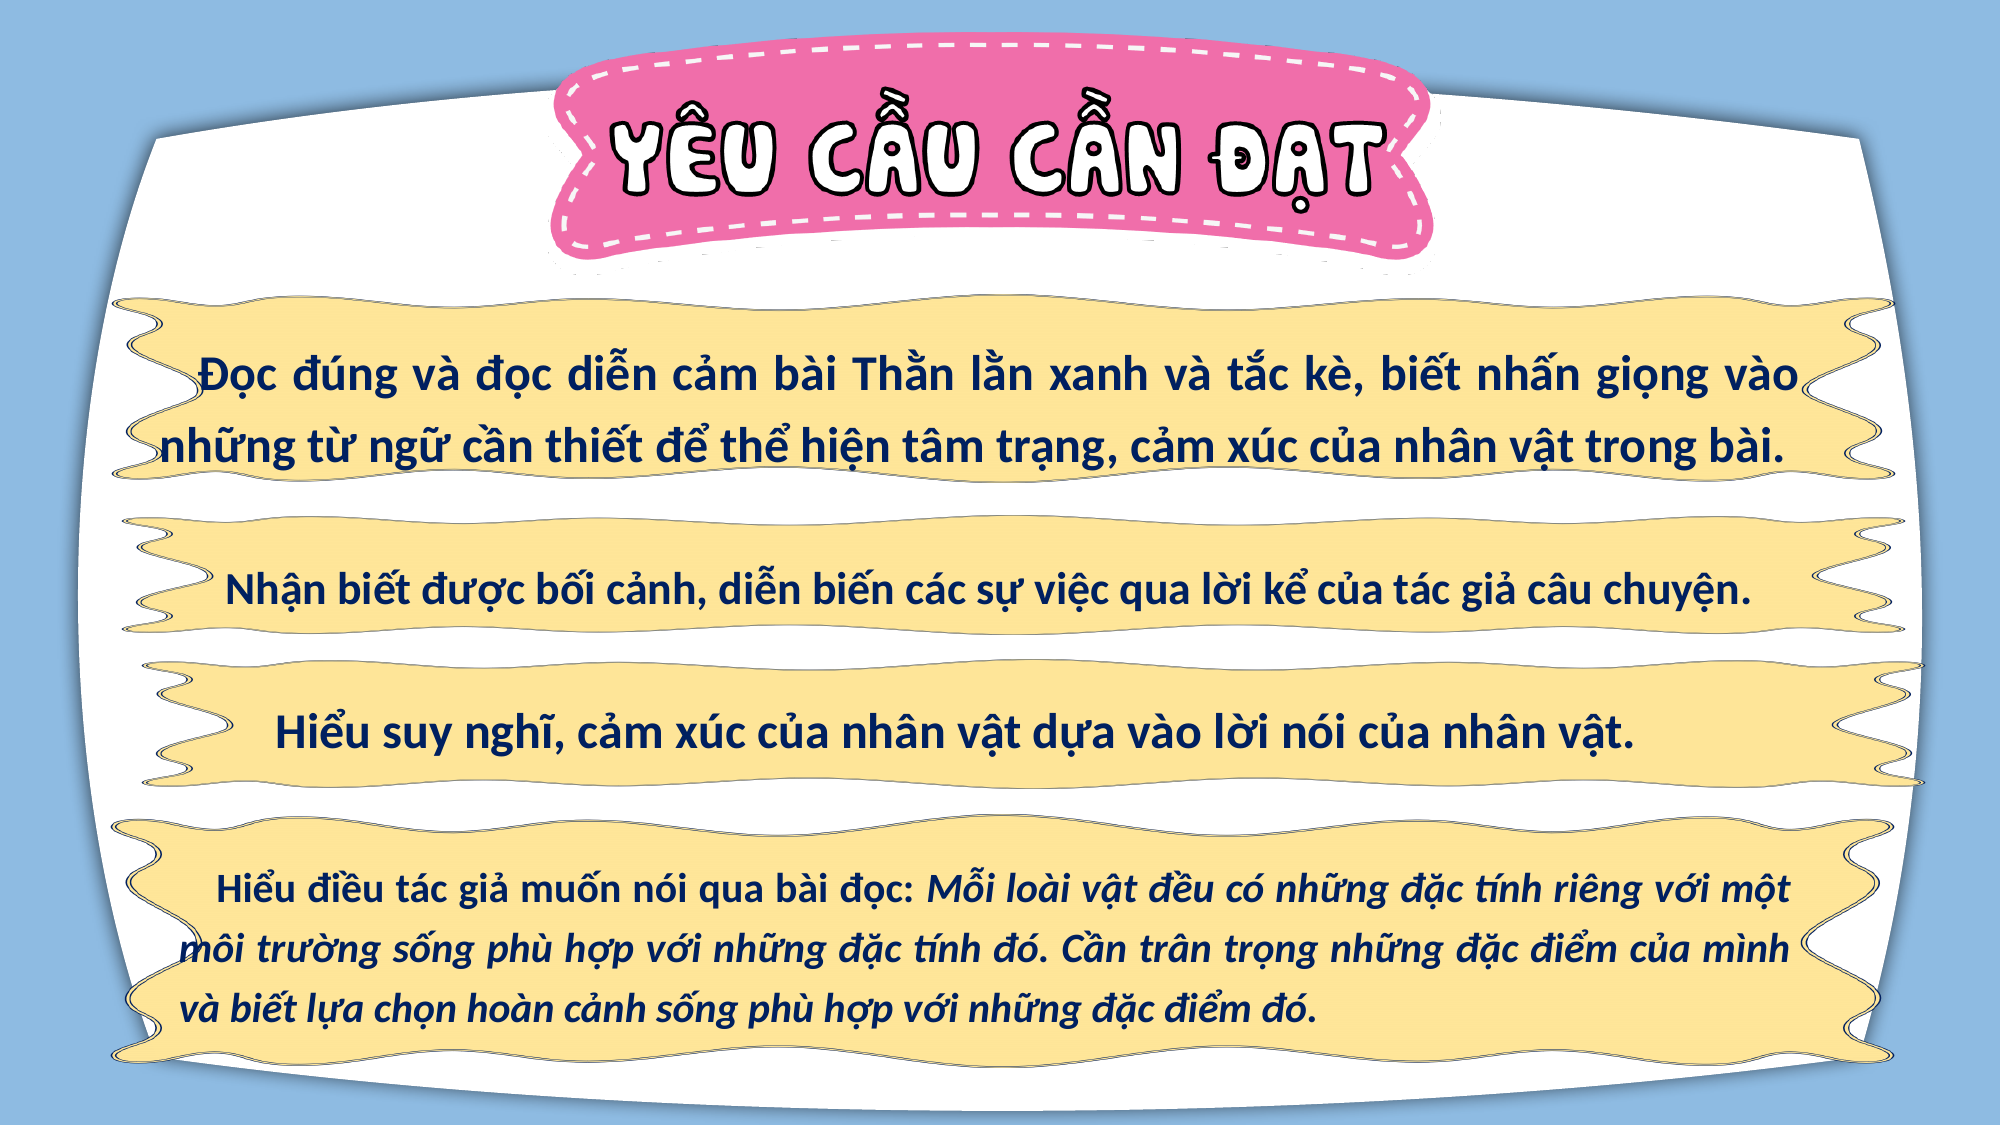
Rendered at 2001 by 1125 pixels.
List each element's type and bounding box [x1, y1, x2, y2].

picture [115, 515, 1910, 635]
text_box [319, 1079, 1691, 1113]
text_box [107, 89, 1894, 292]
picture [136, 659, 1930, 790]
picture [106, 293, 1901, 483]
text_box [75, 330, 1925, 858]
picture [541, 32, 1534, 275]
picture [104, 814, 1899, 1068]
